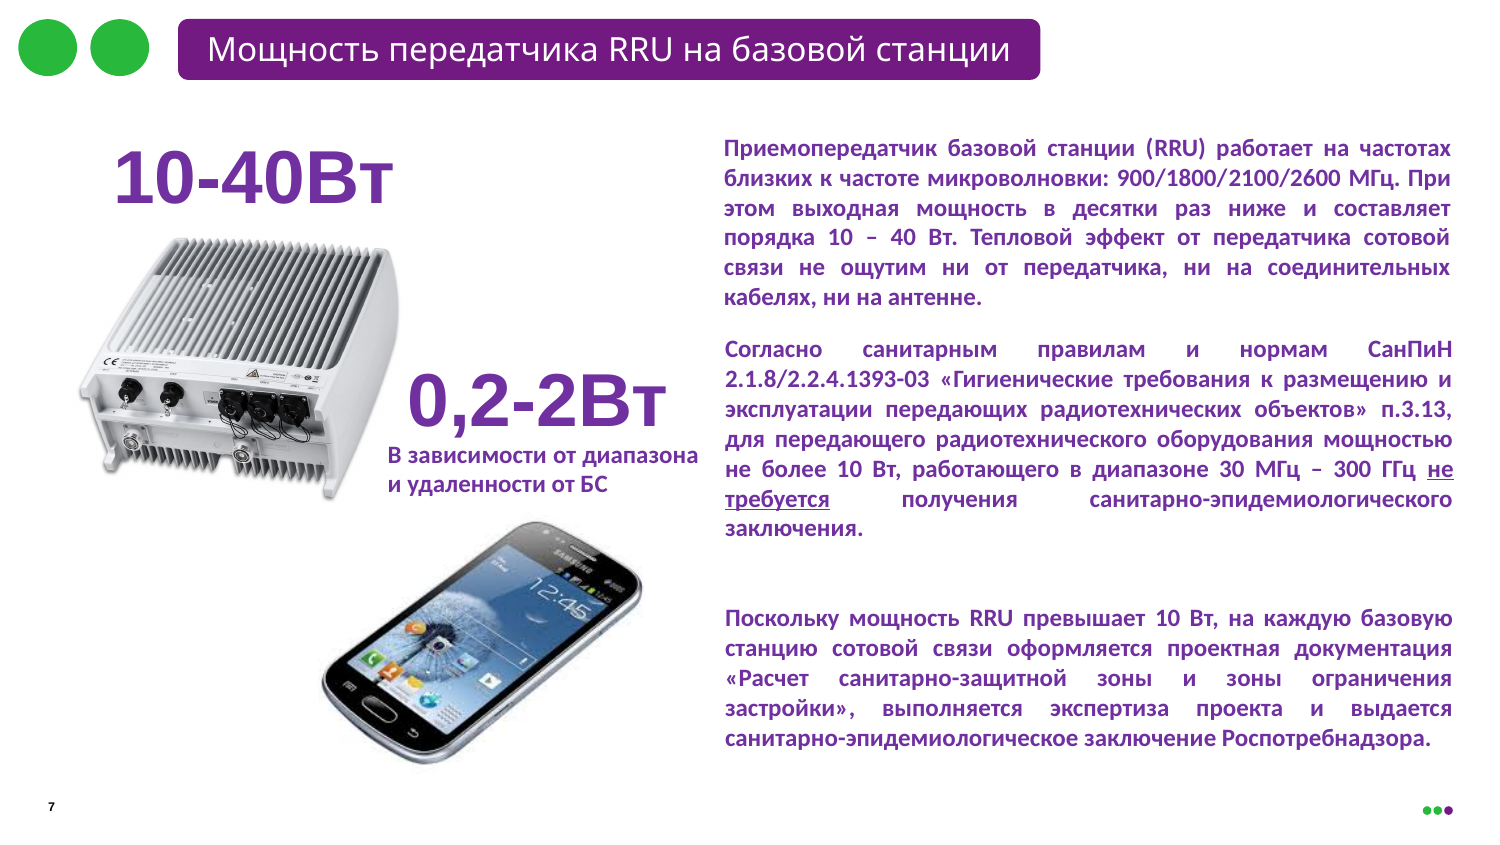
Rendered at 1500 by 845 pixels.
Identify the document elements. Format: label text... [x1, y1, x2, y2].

text_box [89, 18, 151, 78]
text_box 10-40Вт [101, 122, 457, 224]
slide_number 7 [48, 785, 88, 815]
text_box [17, 18, 79, 78]
text_box Приемопередатчик базовой станции (RRU) работает на частотах близких к частоте микроволновки: 900/1800/2100/2600 МГц. При этом выходная мощность в десятки раз ниже и составляет порядка 10 – 40 Вт. Тепловой эффект от передатчика сотовой связи не ощутим ни от передатчика, ни на соединительных кабелях, ни на антенне. [712, 125, 1463, 317]
picture [318, 513, 646, 776]
text_box В зависимости от диапазона и удаленности от БС [416, 433, 714, 506]
text_box 0,2-2Вт [417, 345, 698, 433]
text_box Мощность передатчика RRU на базовой станции [177, 17, 1042, 81]
text_box Согласно санитарным правилам и нормам СанПиН 2.1.8/2.2.4.1393-03 «Гигиенические требования к размещению и эксплуатации передающих радиотехнических объектов» п.3.13, для передающего радиотехнического оборудования мощностью не более 10 Вт, работающего в диапазоне 30 МГц – 300 ГГц не требуется получения санитарно-эпидемиологического заключения. Поскольку мощность RRU превышает 10 Вт, на каждую базовую станцию сотовой связи оформляется проектная документация «Расчет санитарно-защитной зоны и зоны ограничения застройки», выполняется экспертиза проекта и выдается санитарно-эпидемиологическое заключение Роспотребнадзора. [713, 326, 1465, 758]
picture [70, 234, 413, 503]
